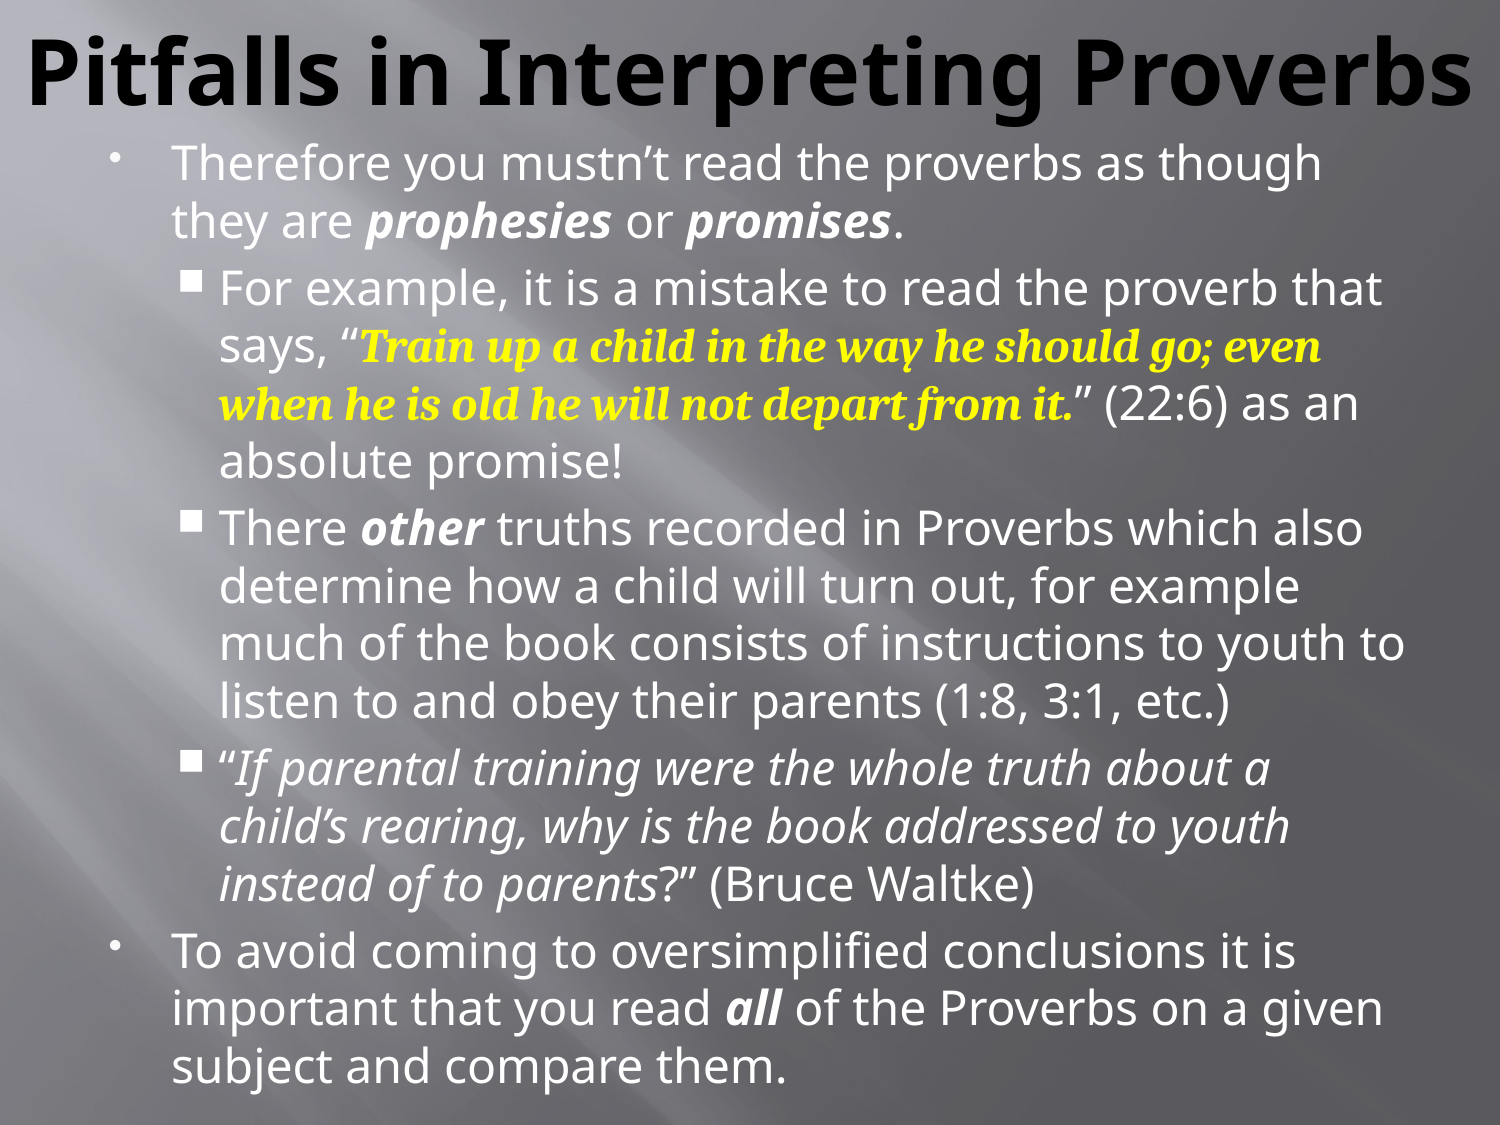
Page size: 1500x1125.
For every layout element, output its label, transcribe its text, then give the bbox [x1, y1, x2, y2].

list Therefore you mustn’t read the proverbs as though they are prophesies or promises. For example, it is a mistake to read the proverb that says, “Train up a child in the way he should go; even when he is old he will not depart from it.” (22:6) as an absolute promise! There other truths recorded in Proverbs which also determine how a child will turn out, for example much of the book consists of instructions to youth to listen to and obey their parents (1:8, 3:1, etc.) “If parental training were the whole truth about a child’s rearing, why is the book addressed to youth instead of to parents?” (Bruce Waltke) To avoid coming to oversimplified conclusions it is important that you read all of the Proverbs on a given subject and compare them. [75, 125, 1425, 1125]
title Pitfalls in Interpreting Proverbs [0, 0, 1500, 138]
